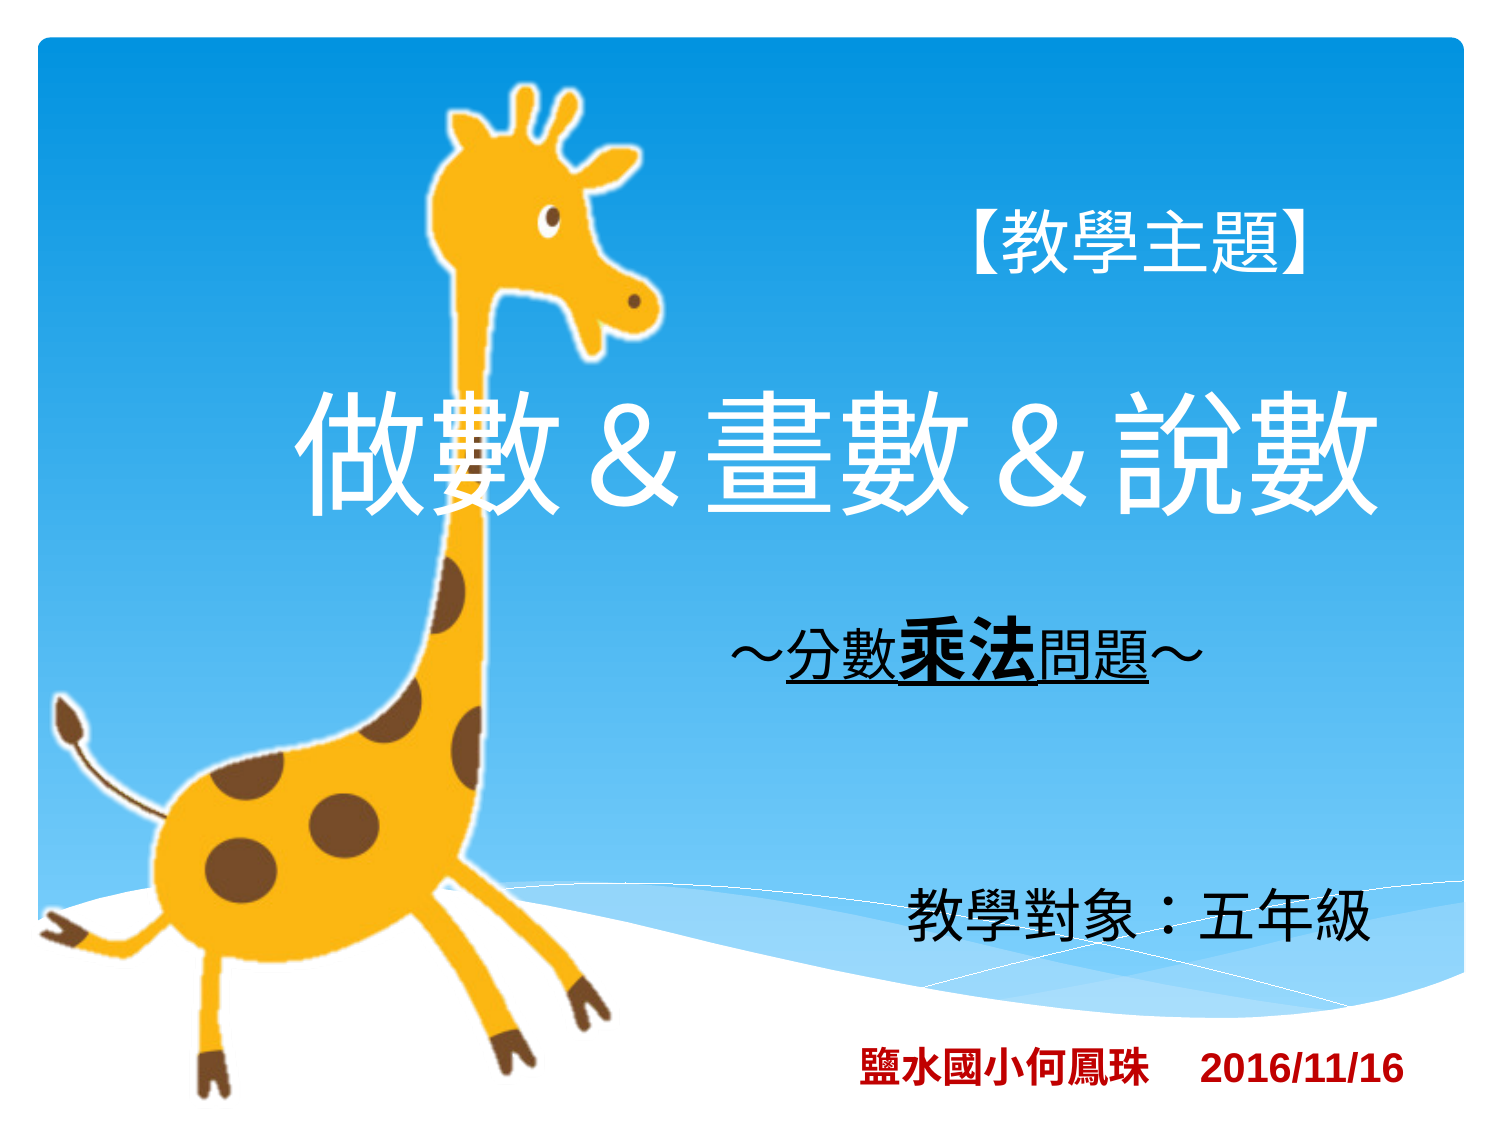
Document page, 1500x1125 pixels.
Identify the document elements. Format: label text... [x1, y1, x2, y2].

text_box 【教學主題】 [915, 190, 1471, 290]
text_box ～分數乘法問題～ [714, 597, 1418, 698]
text_box 做數＆畫數＆說數 [686, 334, 1424, 540]
text_box 鹽水國小何鳳珠 2016/11/16 [844, 999, 1471, 1099]
picture [29, 49, 680, 1121]
text_box 教學對象：五年級 [891, 857, 1423, 957]
